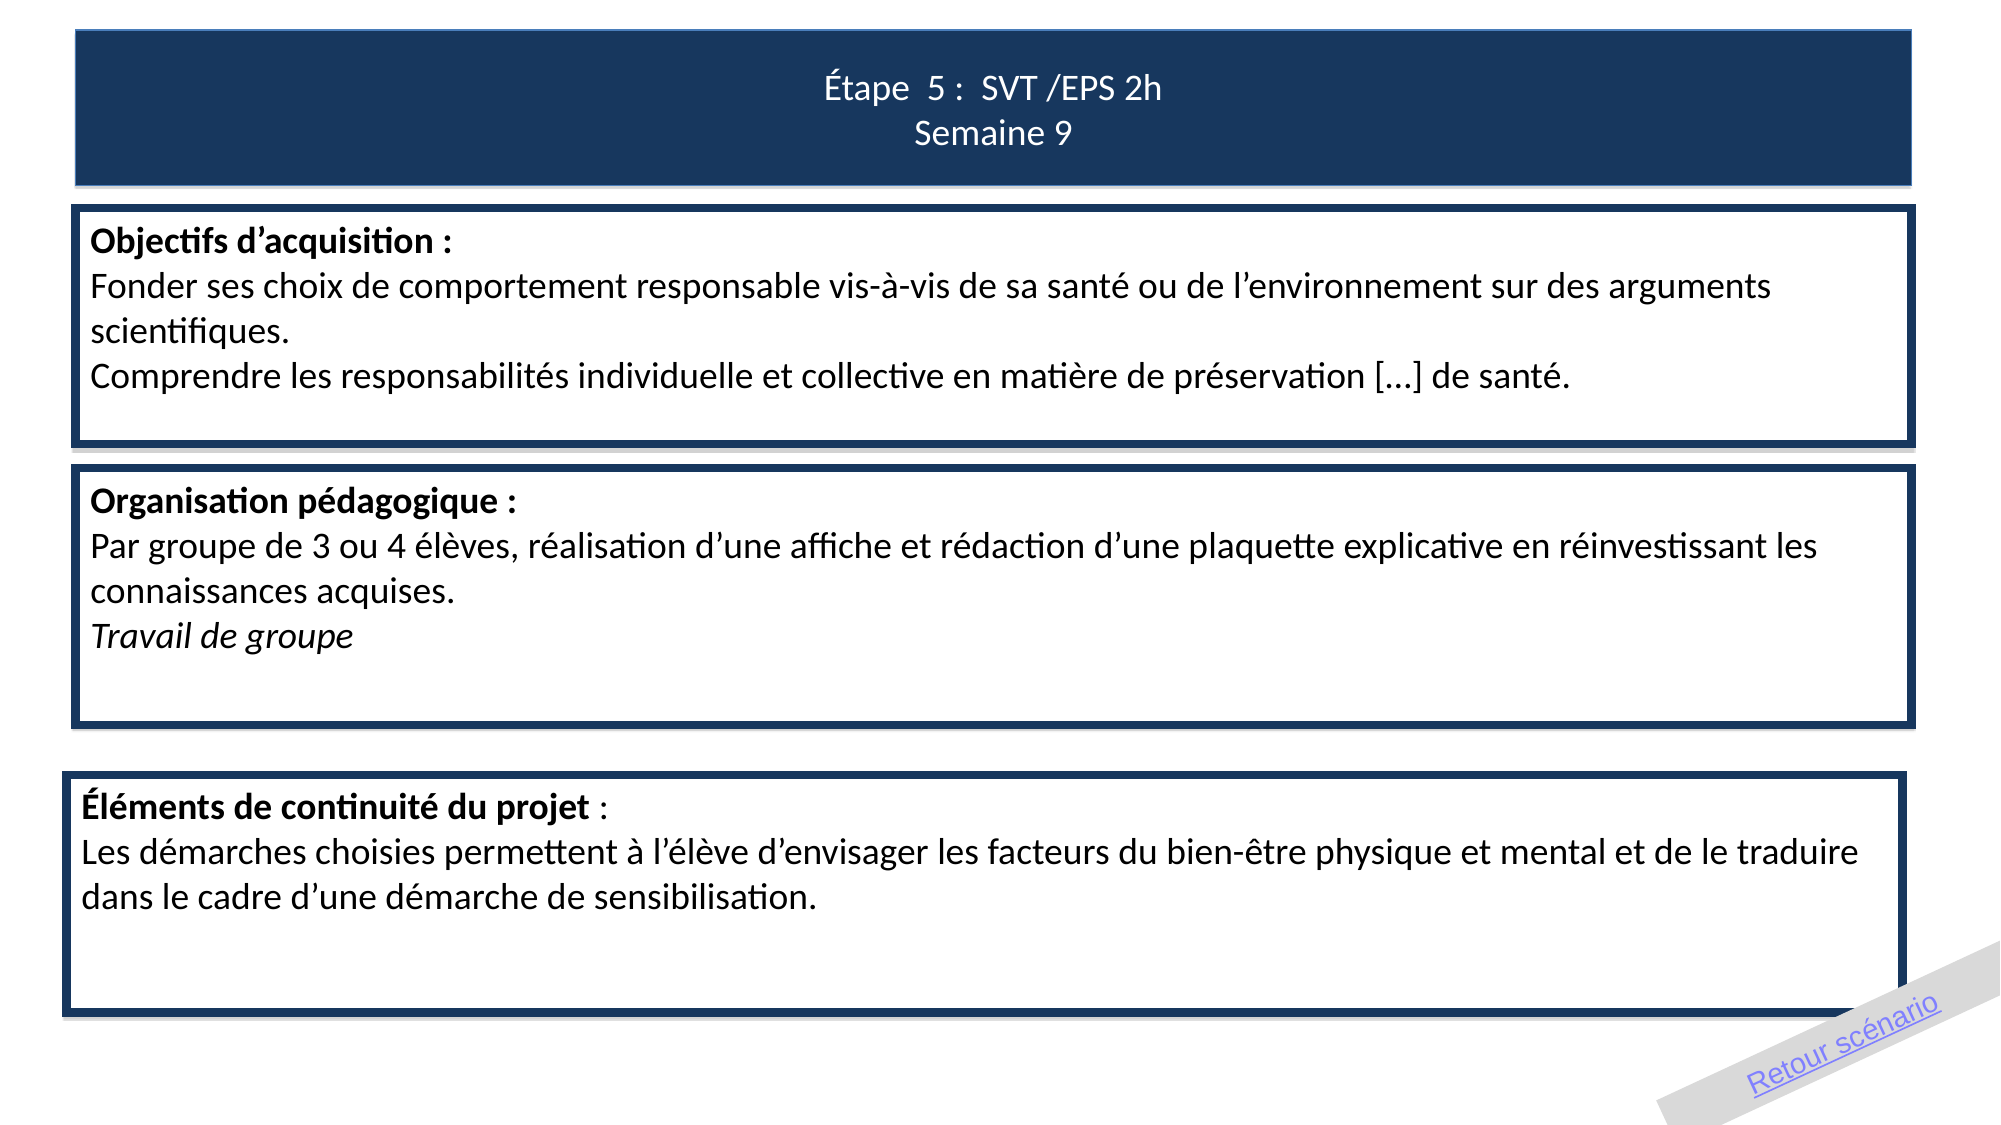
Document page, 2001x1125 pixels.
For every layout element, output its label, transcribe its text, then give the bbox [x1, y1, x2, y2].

text_box Objectifs d’acquisition : Fonder ses choix de comportement responsable vis-à-vis de sa santé ou de l’environnement sur des arguments scientifiques. Comprendre les responsabilités individuelle et collective en matière de préservation […] de santé. [75, 207, 1912, 445]
text_box Organisation pédagogique : Par groupe de 3 ou 4 élèves, réalisation d’une affiche et rédaction d’une plaquette explicative en réinvestissant les connaissances acquises. Travail de groupe [75, 467, 1912, 725]
text_box Étape 5 : SVT /EPS 2h Semaine 9 [75, 30, 1912, 186]
text_box Retour scénario [1656, 940, 2000, 1125]
text_box Éléments de continuité du projet : Les démarches choisies permettent à l’élève d’envisager les facteurs du bien-être physique et mental et de le traduire dans le cadre d’une démarche de sensibilisation. [66, 774, 1903, 1013]
